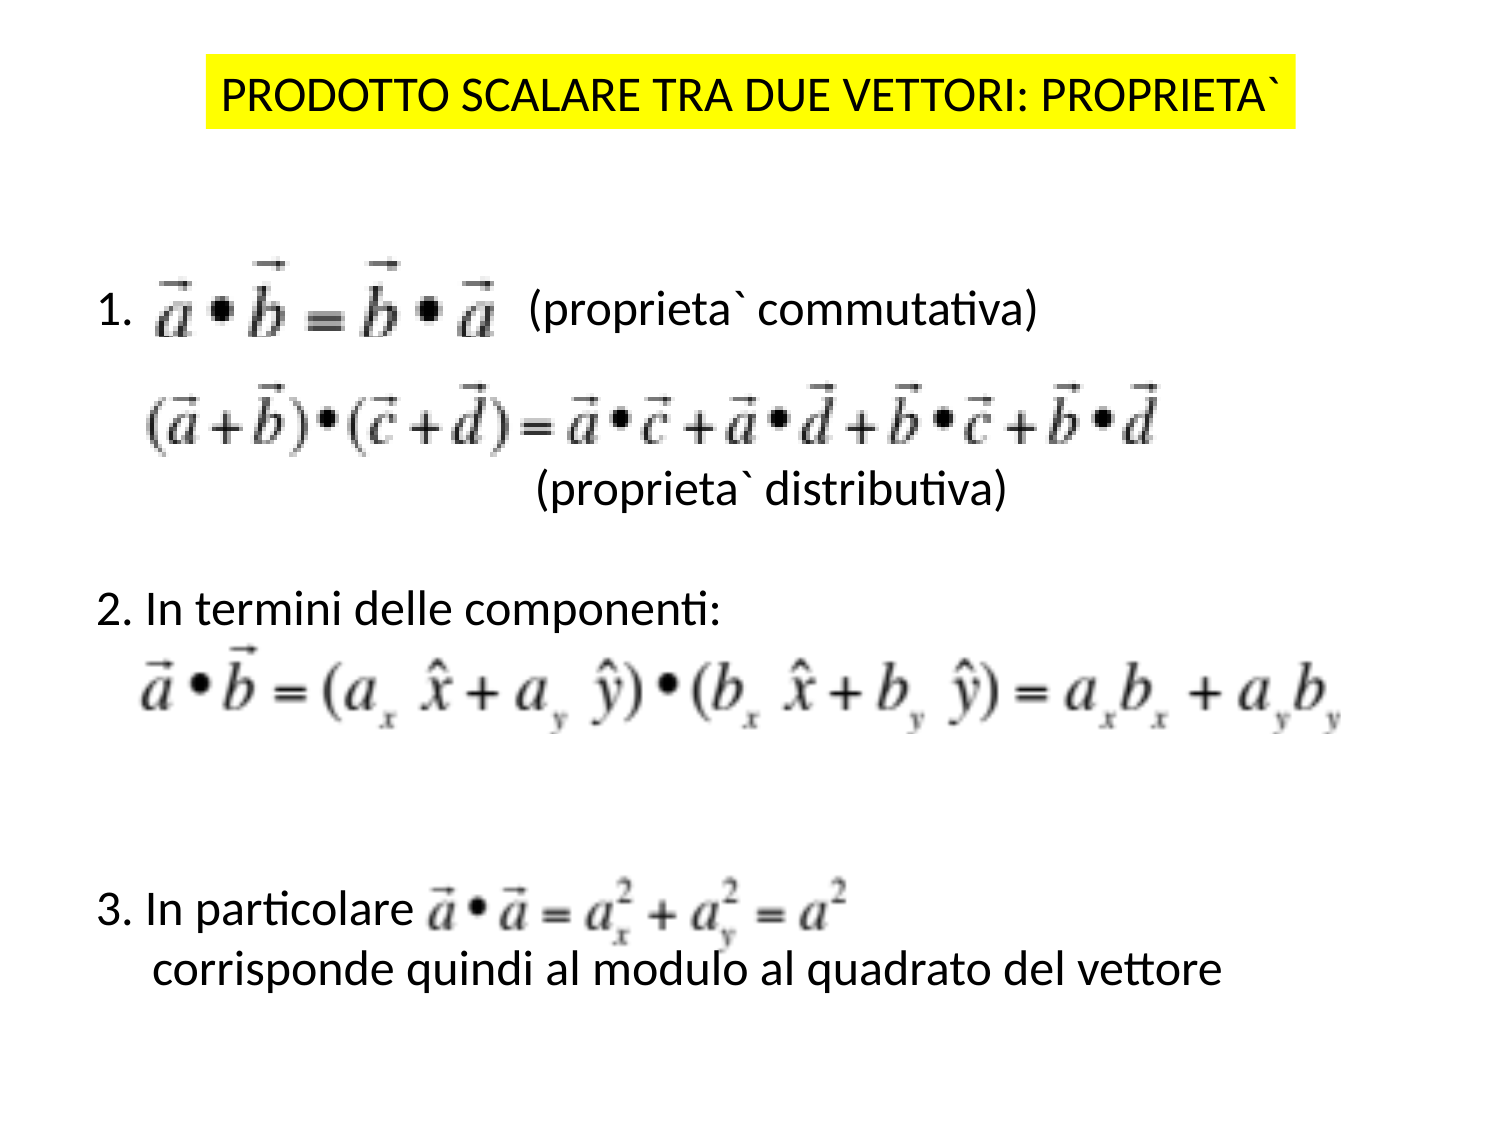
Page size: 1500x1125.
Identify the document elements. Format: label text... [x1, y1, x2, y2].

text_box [133, 641, 1342, 734]
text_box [139, 368, 1165, 467]
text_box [420, 870, 847, 955]
text_box PRODOTTO SCALARE TRA DUE VETTORI: PROPRIETA` [205, 54, 1296, 129]
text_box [146, 251, 495, 337]
text_box 1. (proprieta` commutativa) (proprieta` distributiva) 2. In termini delle componenti: 3. In particolare corrisponde quindi al modulo al quadrato del vettore [81, 268, 1239, 1004]
